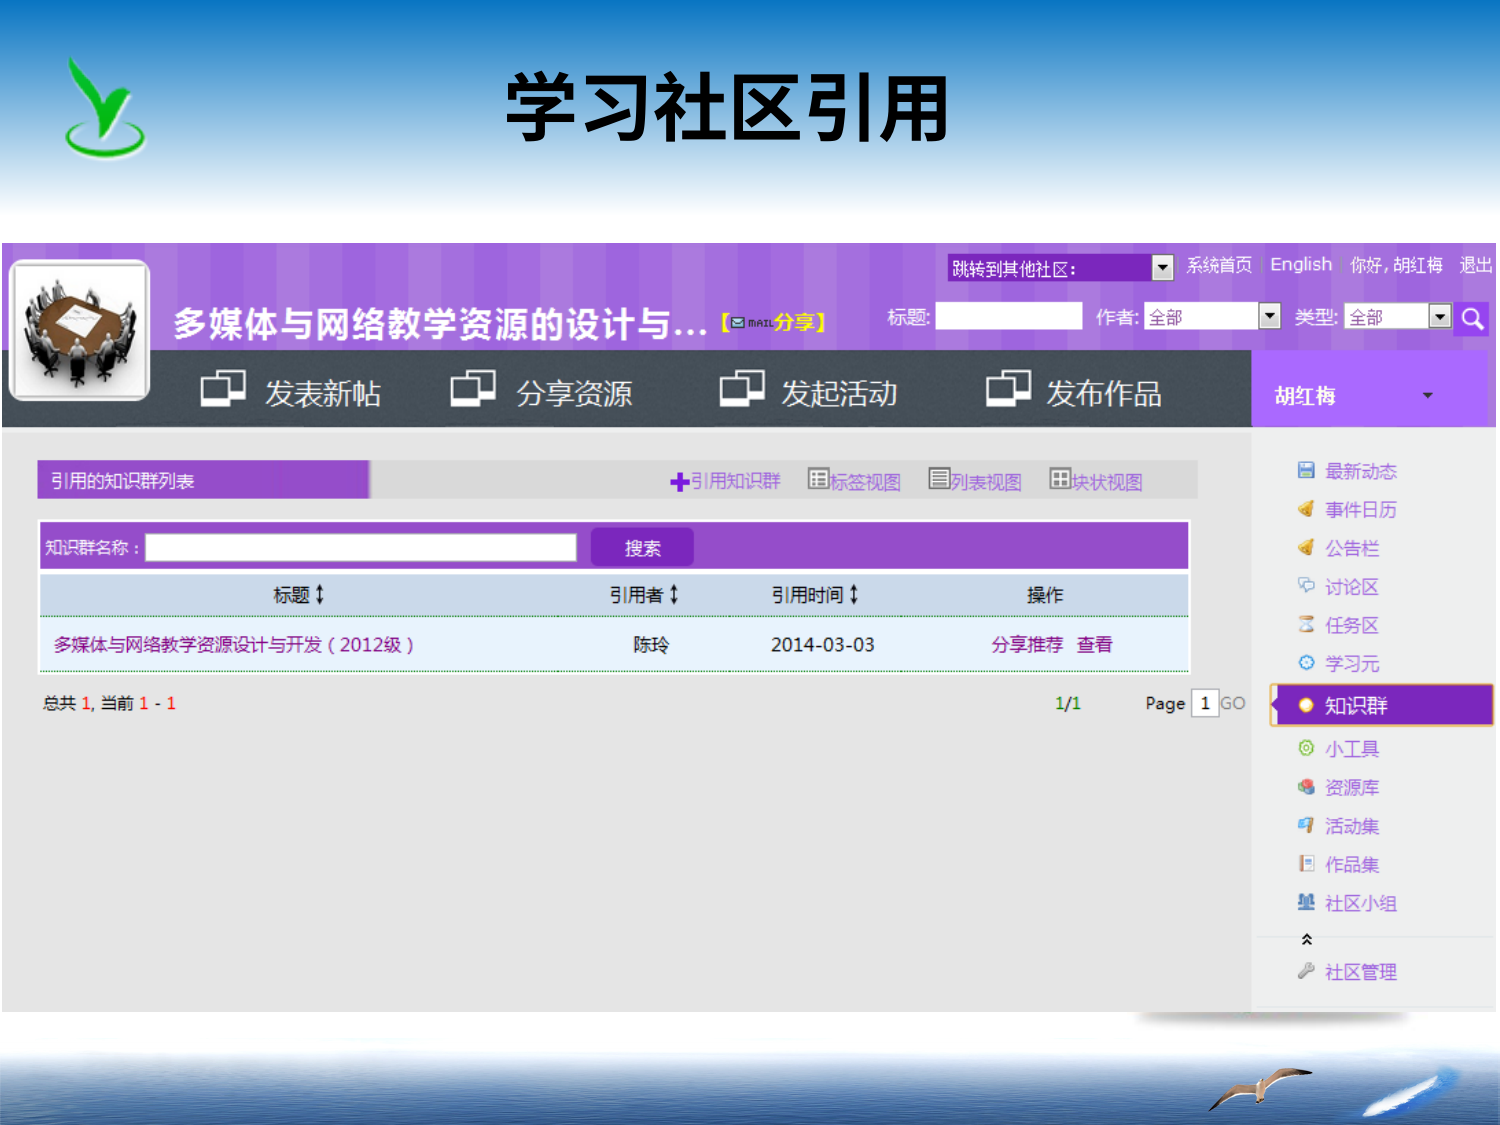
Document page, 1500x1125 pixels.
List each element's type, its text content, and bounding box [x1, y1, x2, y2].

picture [0, 1038, 1500, 1125]
picture [1, 243, 1497, 1035]
title 学习社区引用 [53, 11, 1404, 199]
